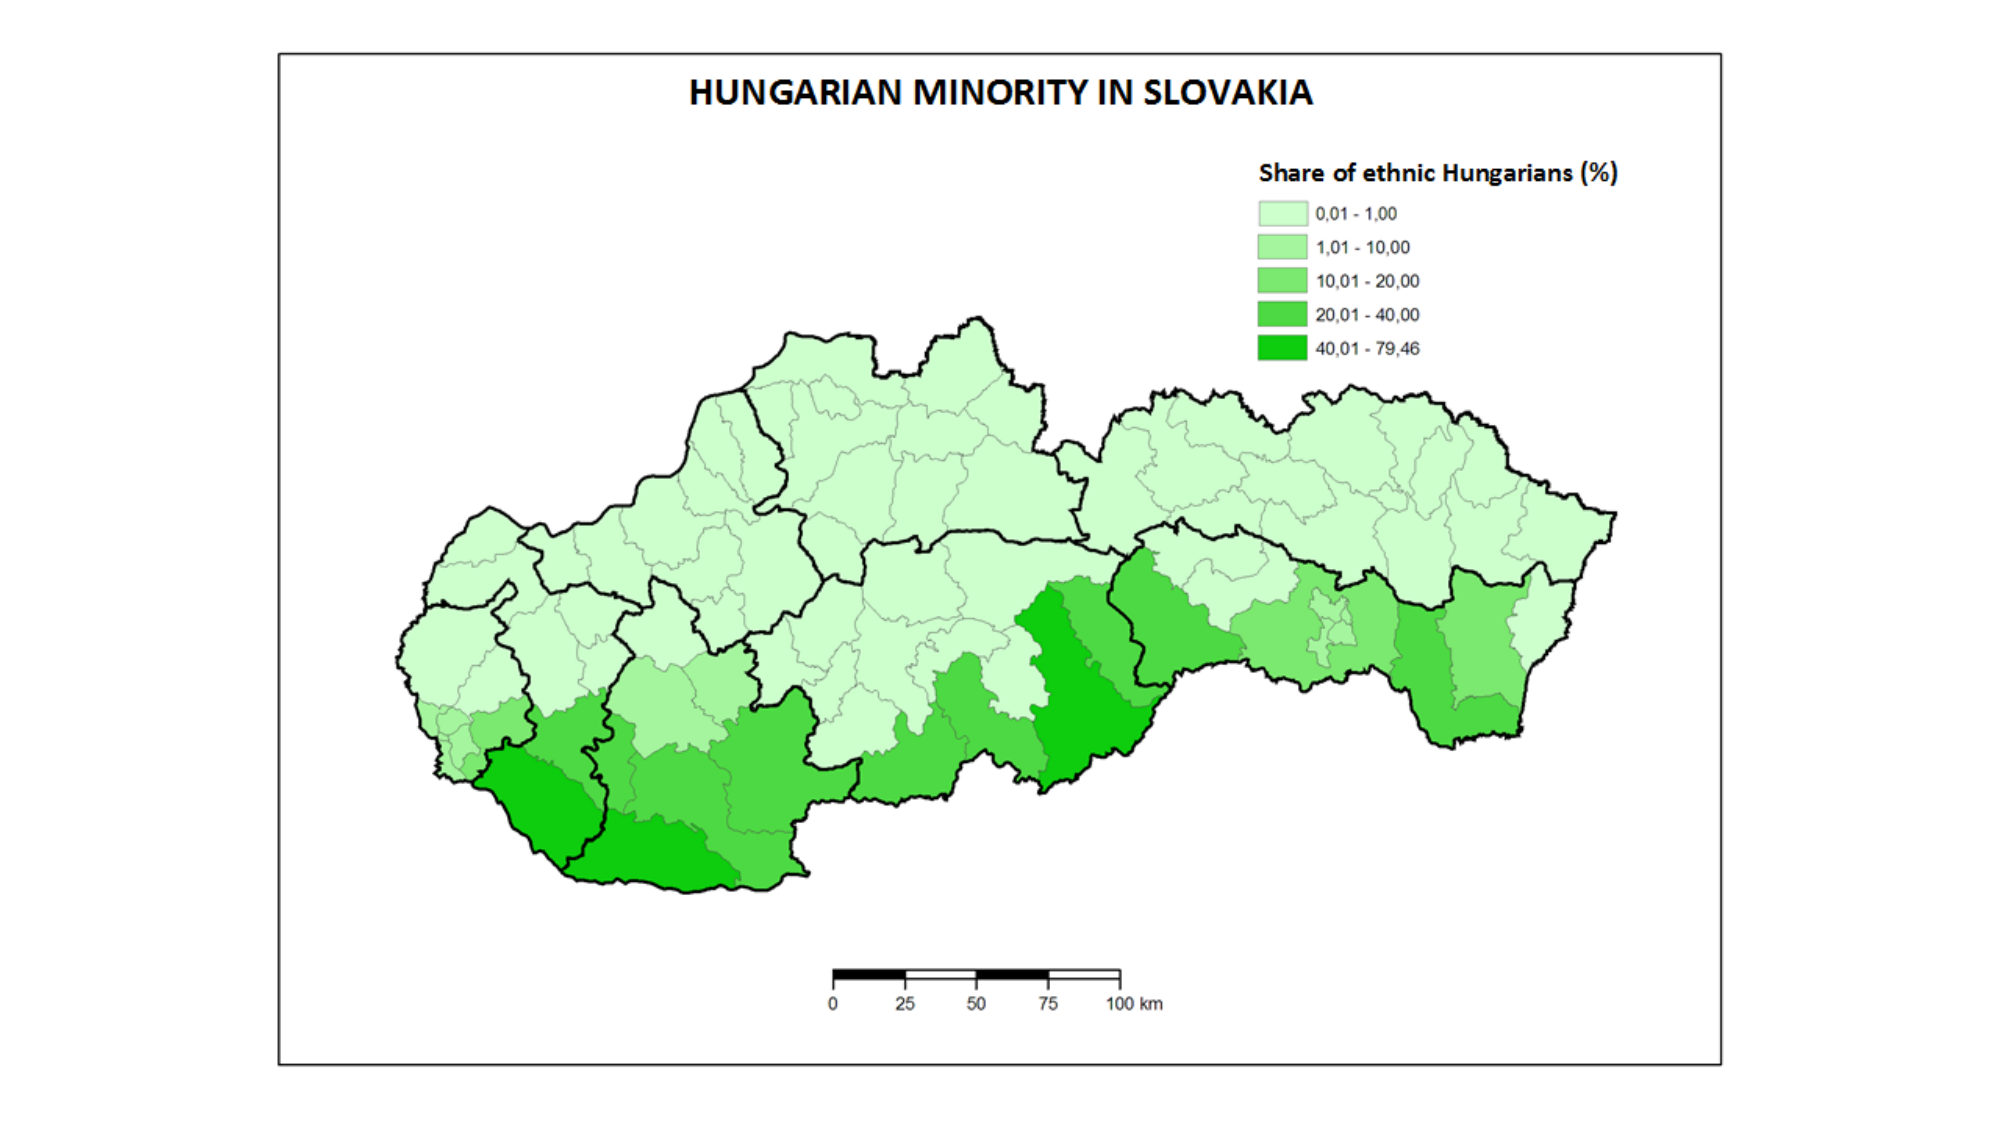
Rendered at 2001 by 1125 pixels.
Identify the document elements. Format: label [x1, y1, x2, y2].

picture [256, 36, 1744, 1089]
